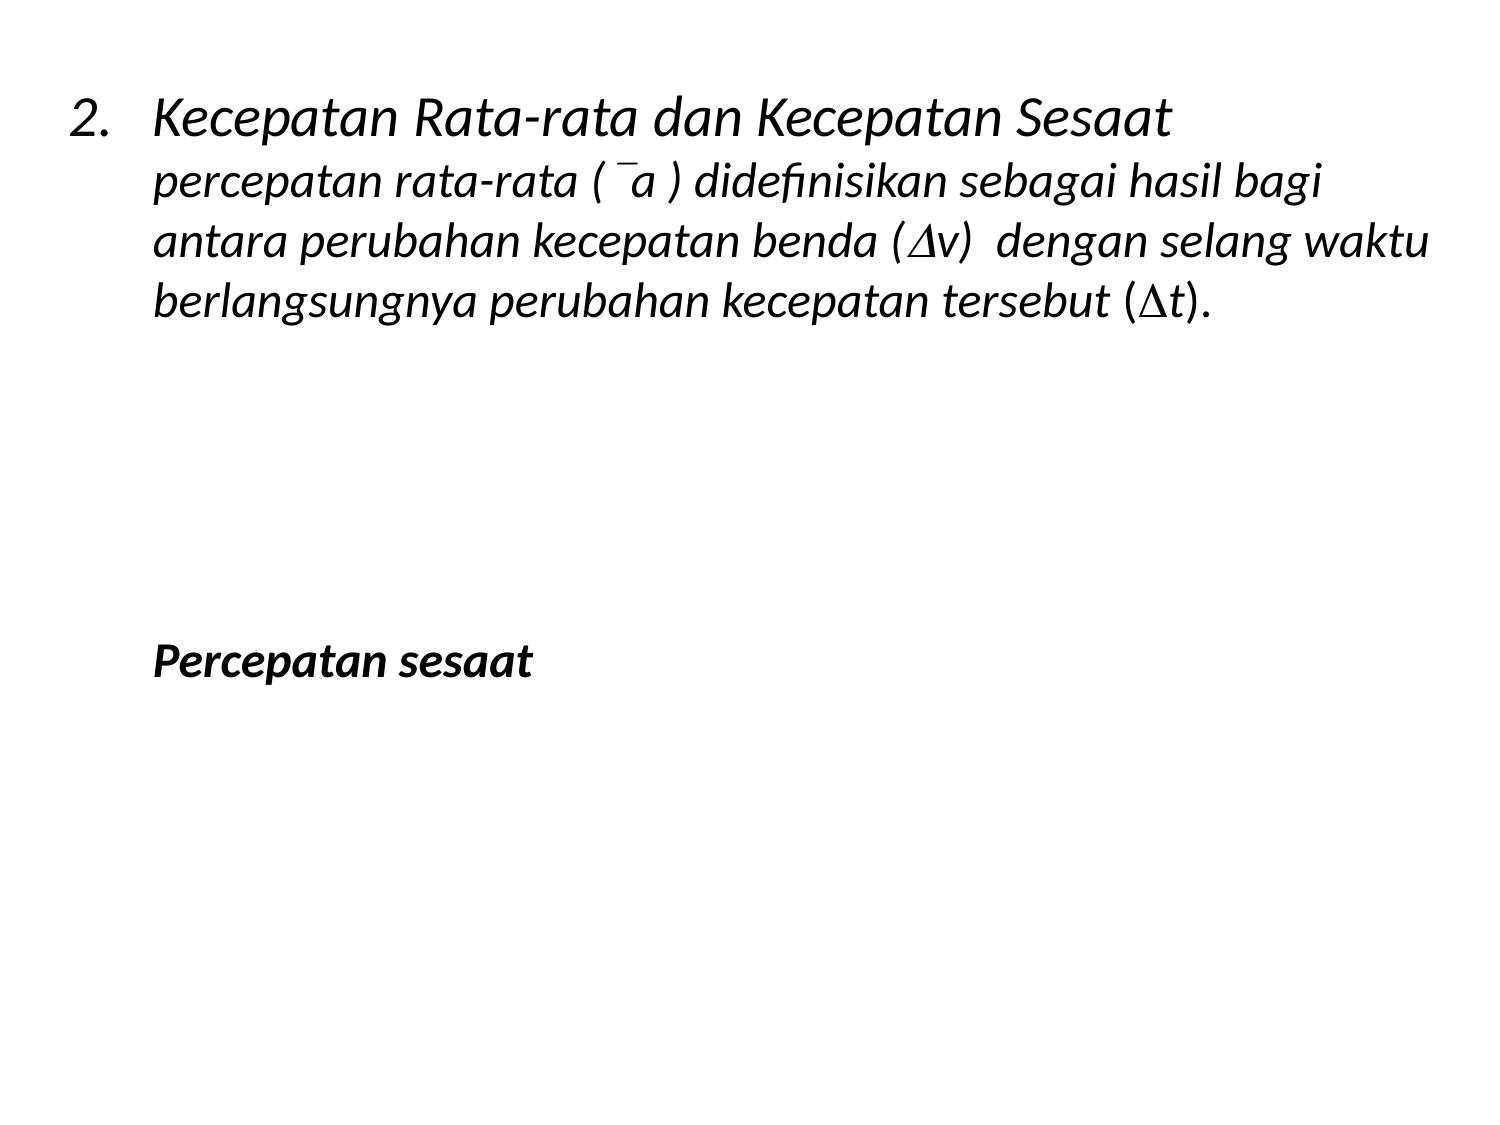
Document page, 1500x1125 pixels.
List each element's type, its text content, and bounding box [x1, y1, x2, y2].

text_box Kecepatan Rata-rata dan Kecepatan Sesaat percepatan rata-rata (a ) didefinisikan sebagai hasil bagi antara perubahan kecepatan benda (v) dengan selang waktu berlangsungnya perubahan kecepatan tersebut (t). Percepatan sesaat [53, 70, 1454, 696]
